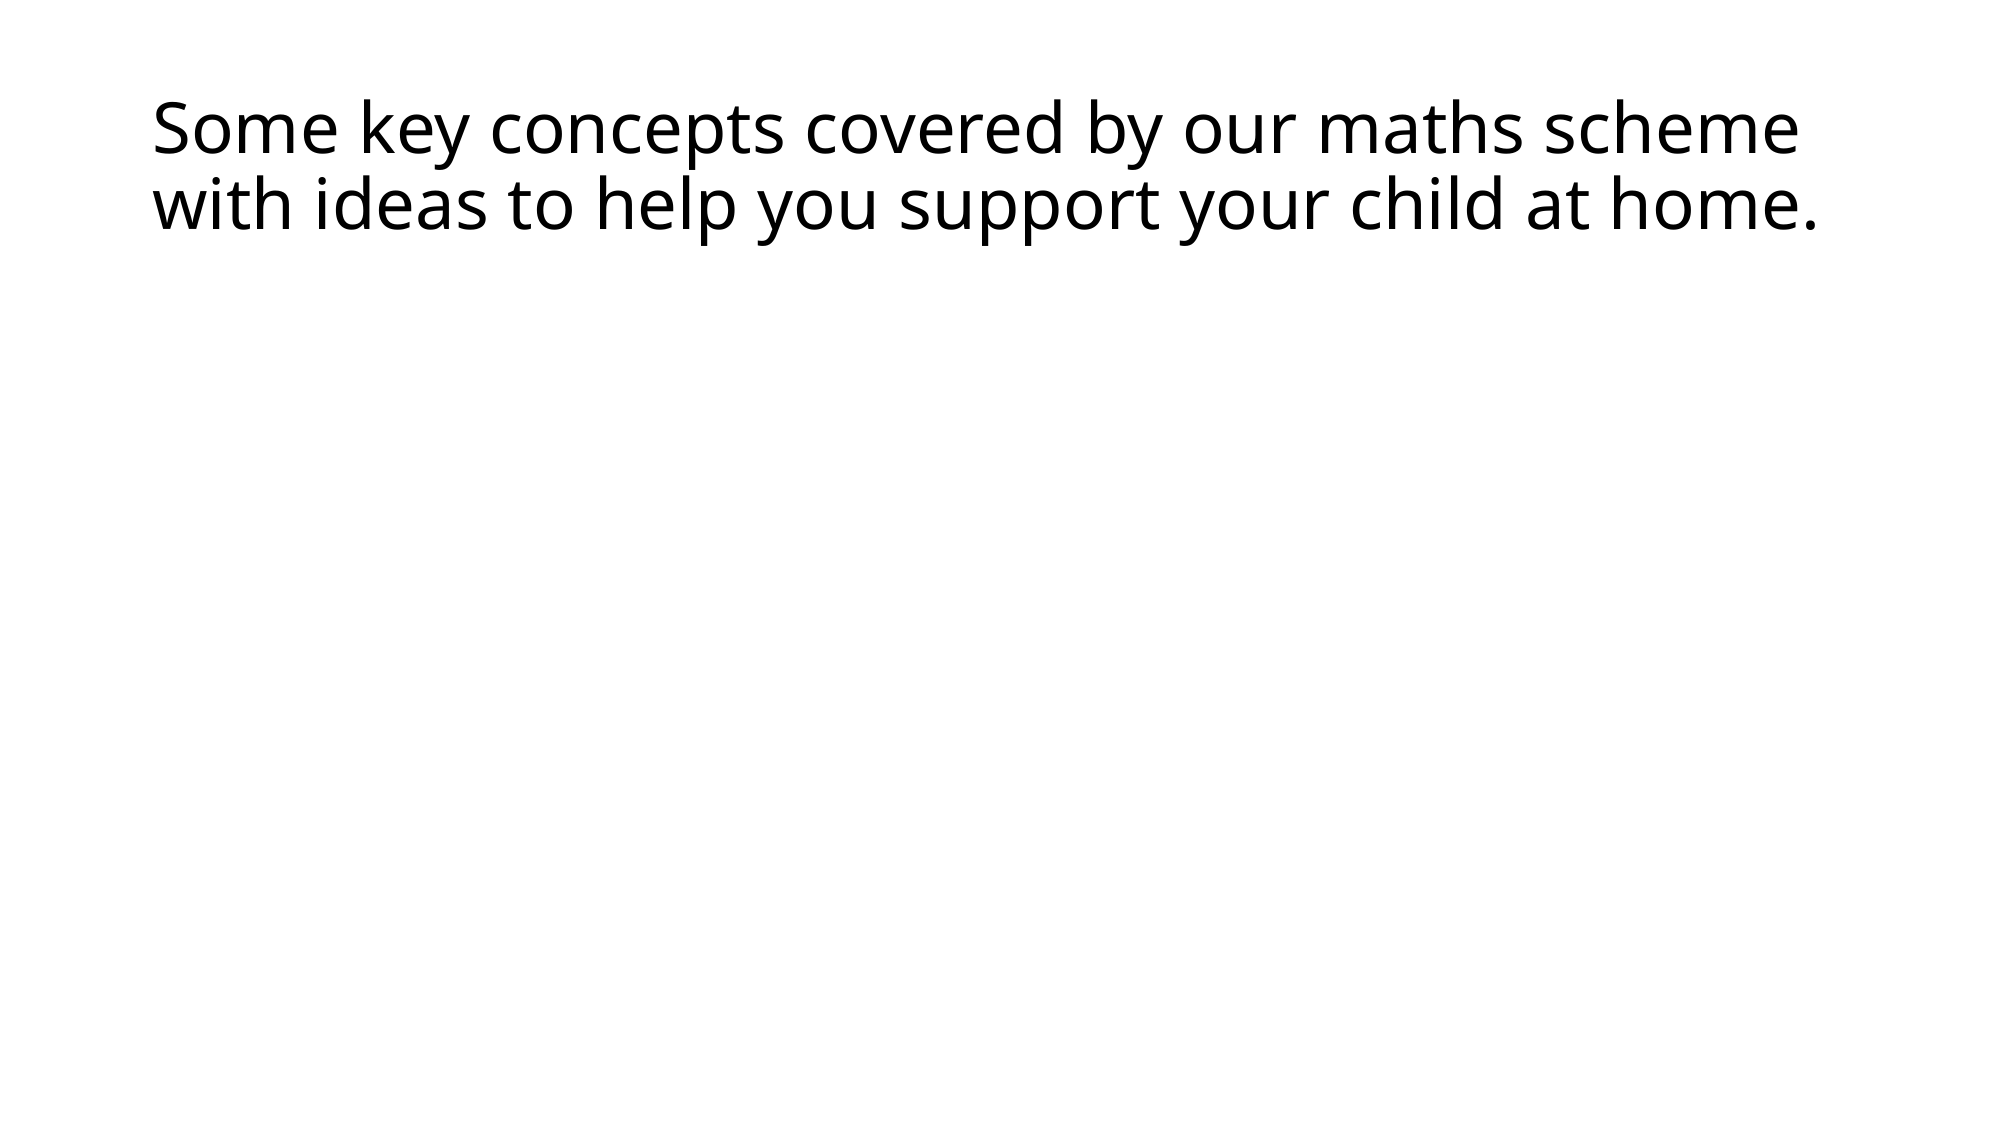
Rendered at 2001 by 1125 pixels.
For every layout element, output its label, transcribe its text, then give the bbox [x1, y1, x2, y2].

title Some key concepts covered by our maths scheme with ideas to help you support your child at home. [137, 59, 1863, 278]
